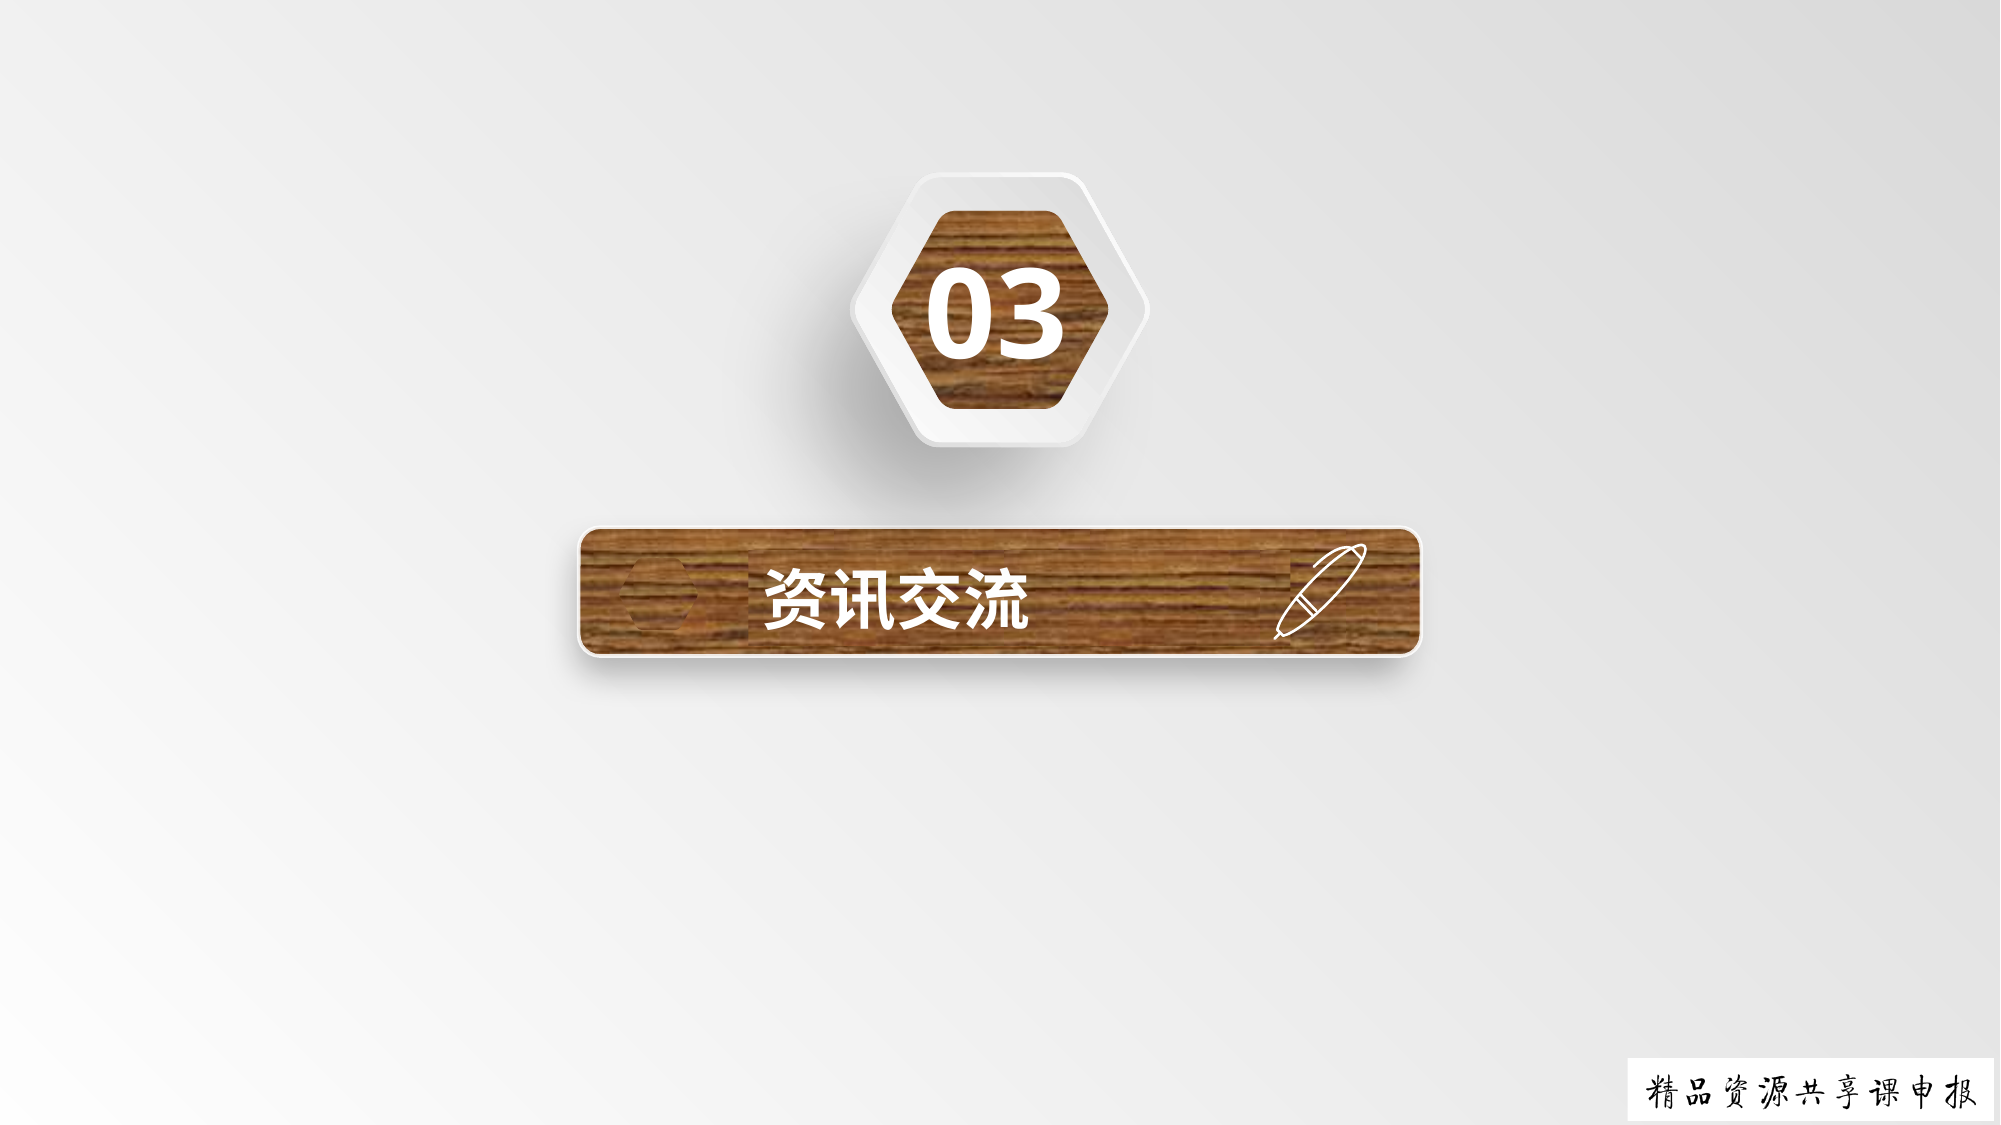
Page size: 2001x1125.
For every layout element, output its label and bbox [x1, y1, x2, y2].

text_box [578, 526, 1422, 657]
text_box [848, 172, 1152, 448]
picture [1627, 1058, 1994, 1121]
